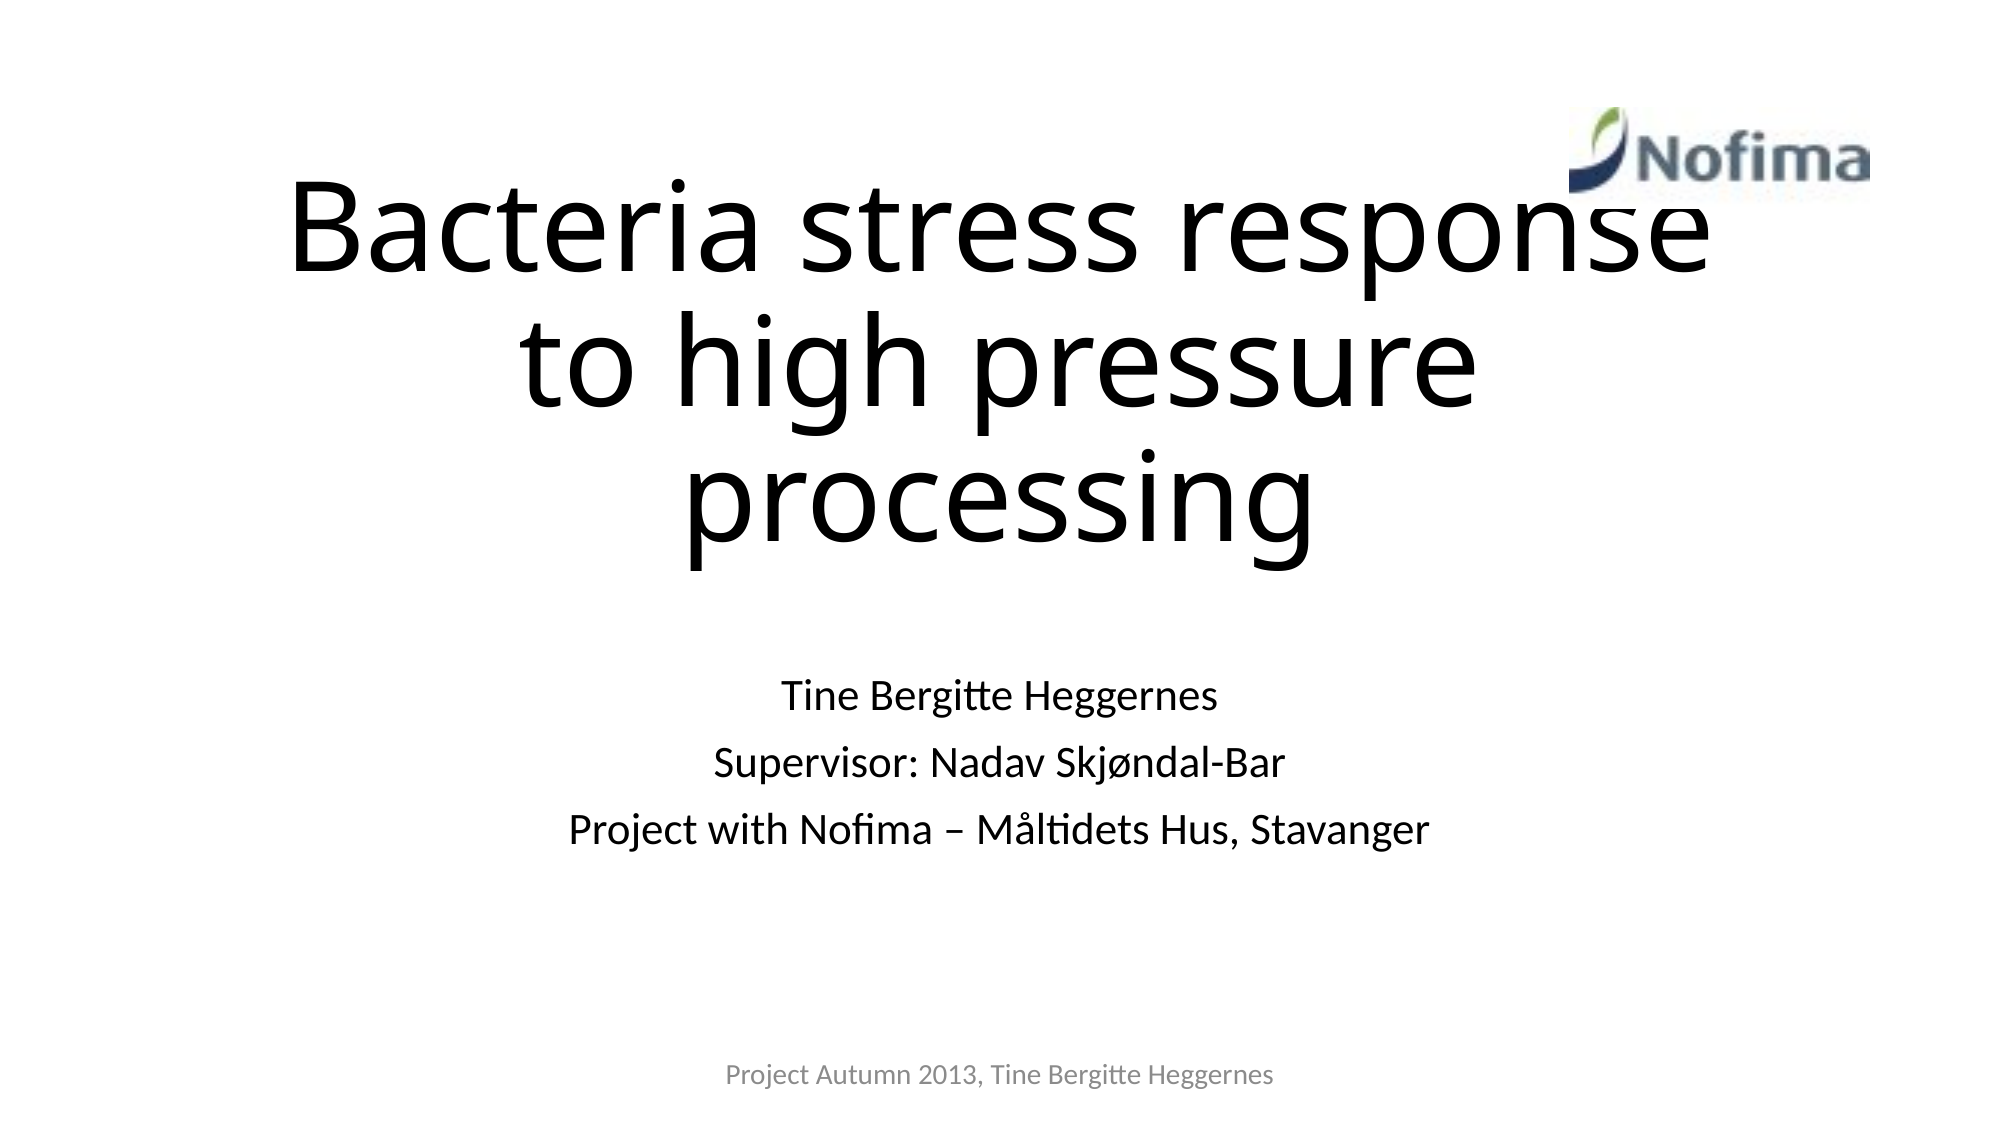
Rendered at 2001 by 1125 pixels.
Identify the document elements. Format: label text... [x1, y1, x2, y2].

footer Project Autumn 2013, Tine Bergitte Heggernes [662, 1042, 1338, 1103]
picture [1569, 107, 1870, 210]
subtitle Tine Bergitte Heggernes Supervisor: Nadav Skjøndal-Bar Project with Nofima – Måltidets Hus, Stavanger [249, 590, 1750, 863]
title Bacteria stress response to high pressure processing [249, 184, 1750, 576]
